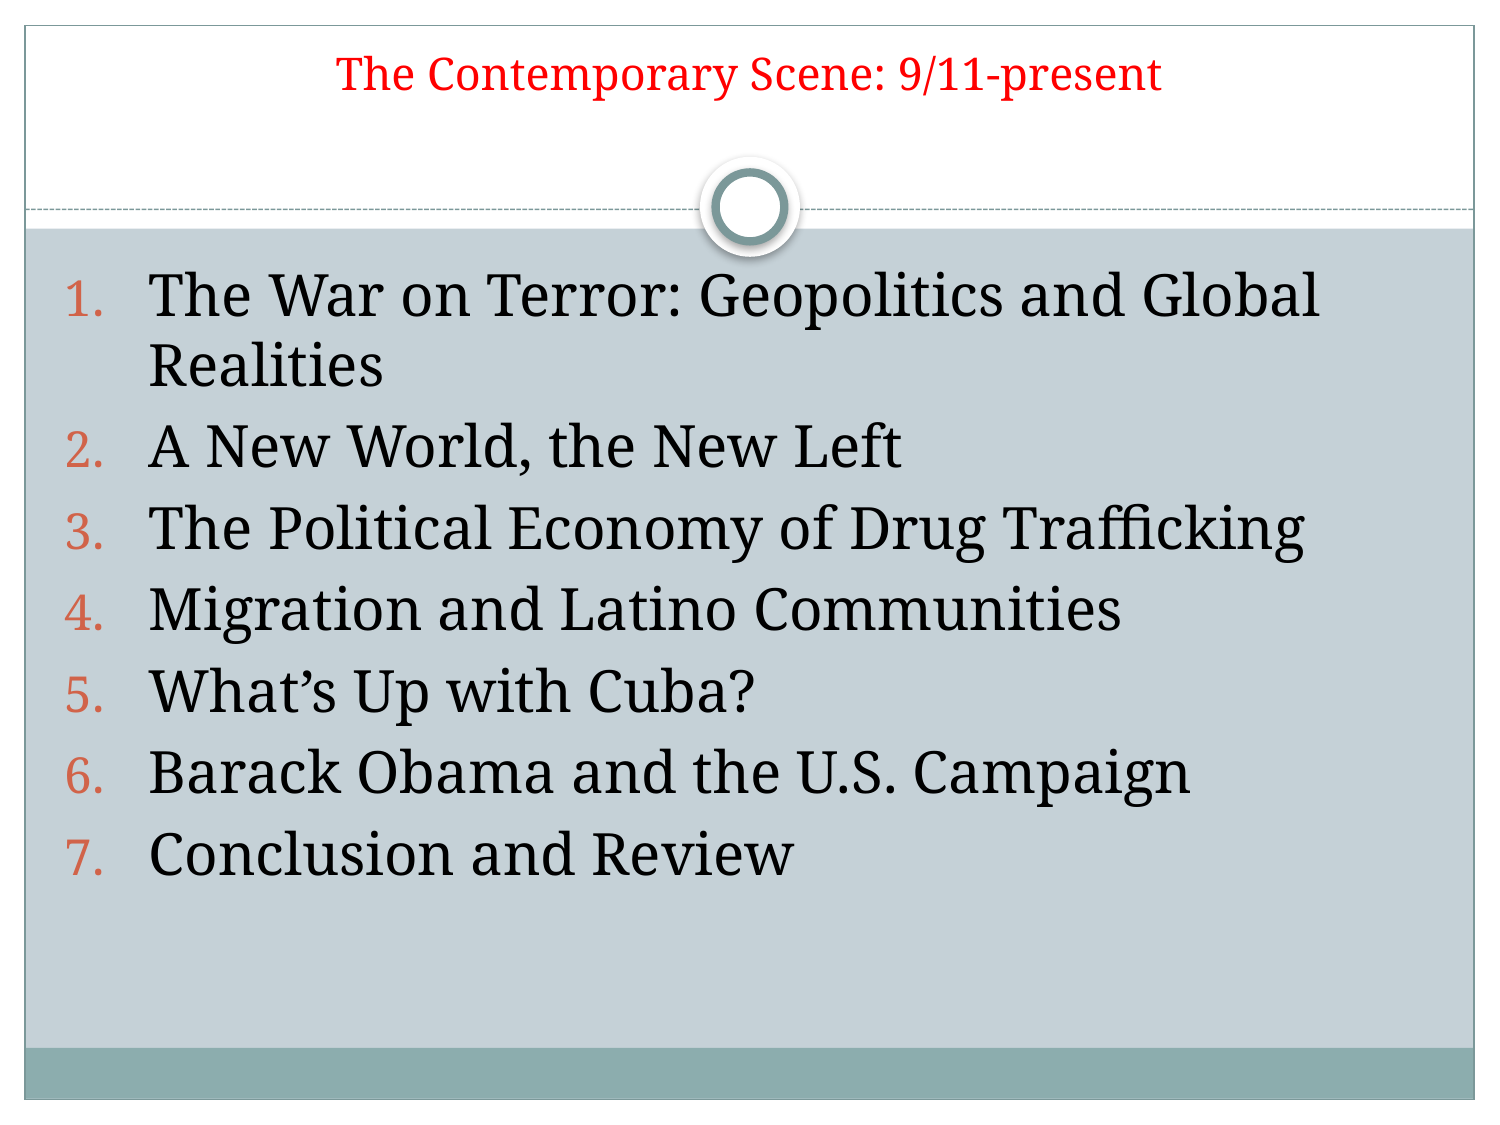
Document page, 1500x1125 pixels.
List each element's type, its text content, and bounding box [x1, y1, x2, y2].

list The War on Terror: Geopolitics and Global Realities A New World, the New Left The Political Economy of Drug Trafficking Migration and Latino Communities What’s Up with Cuba? Barack Obama and the U.S. Campaign Conclusion and Review [49, 250, 1445, 1001]
text_box [212, 163, 1353, 250]
title The Contemporary Scene: 9/11-present [49, 37, 1450, 163]
